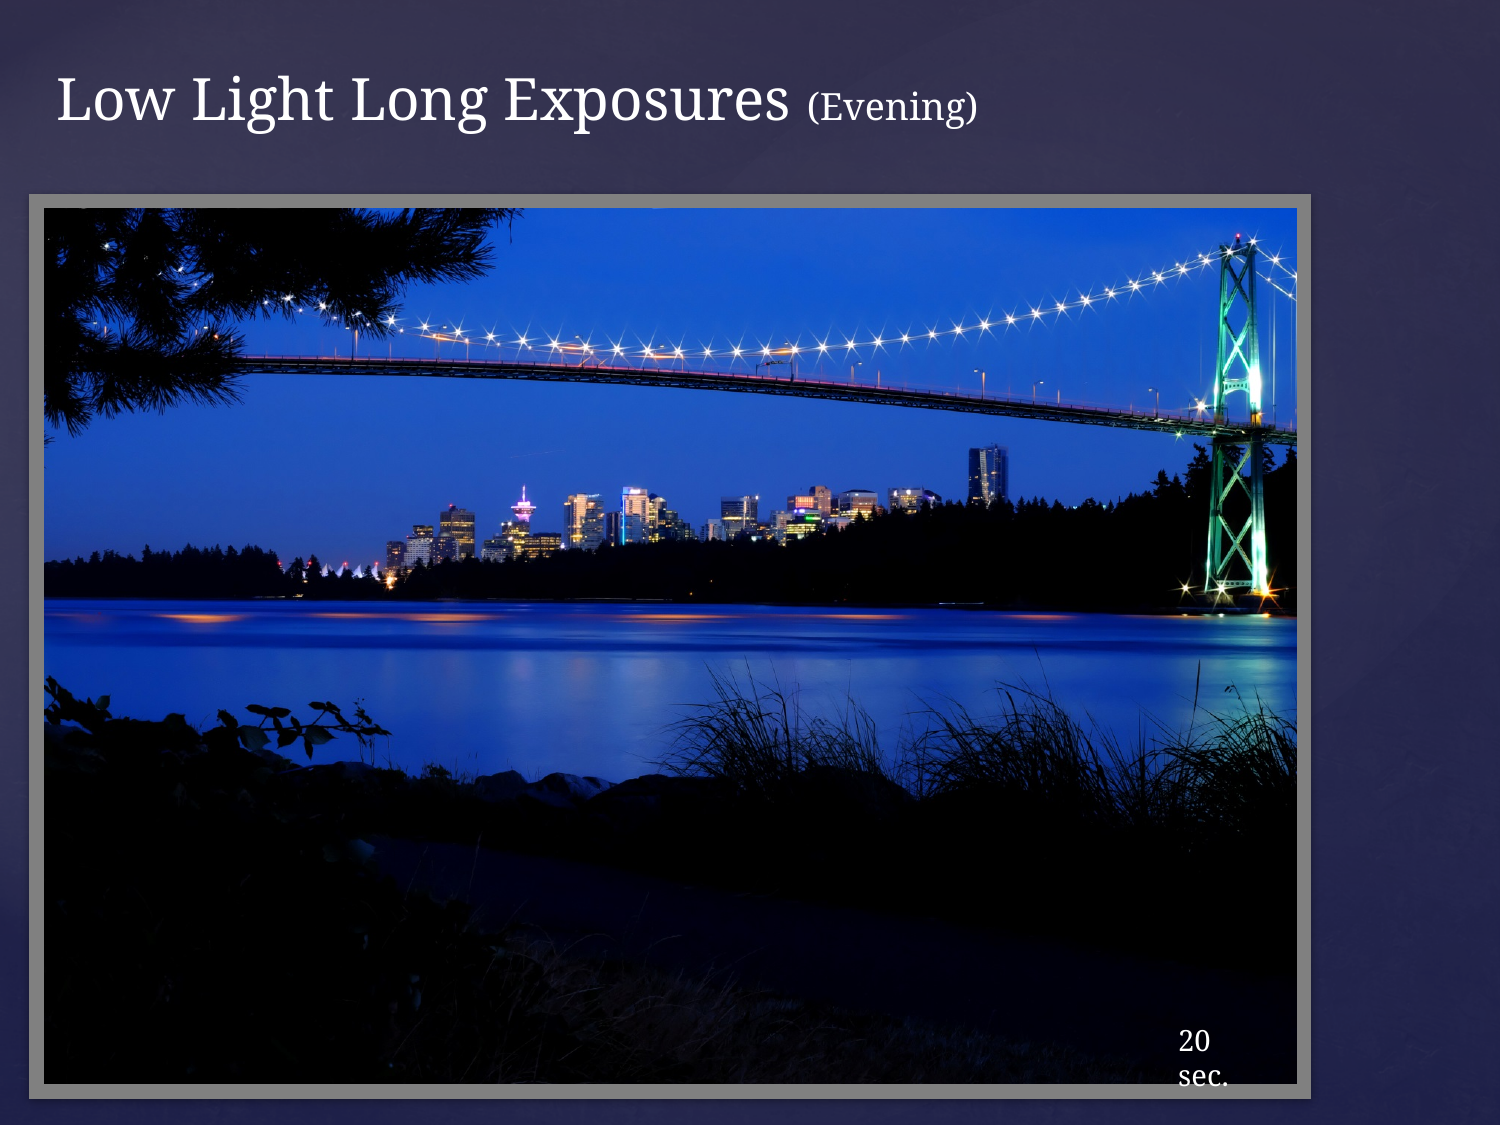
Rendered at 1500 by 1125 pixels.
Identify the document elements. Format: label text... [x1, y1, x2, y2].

picture [43, 207, 1298, 1085]
text_box Low Light Long Exposures (Evening) [41, 54, 1400, 140]
